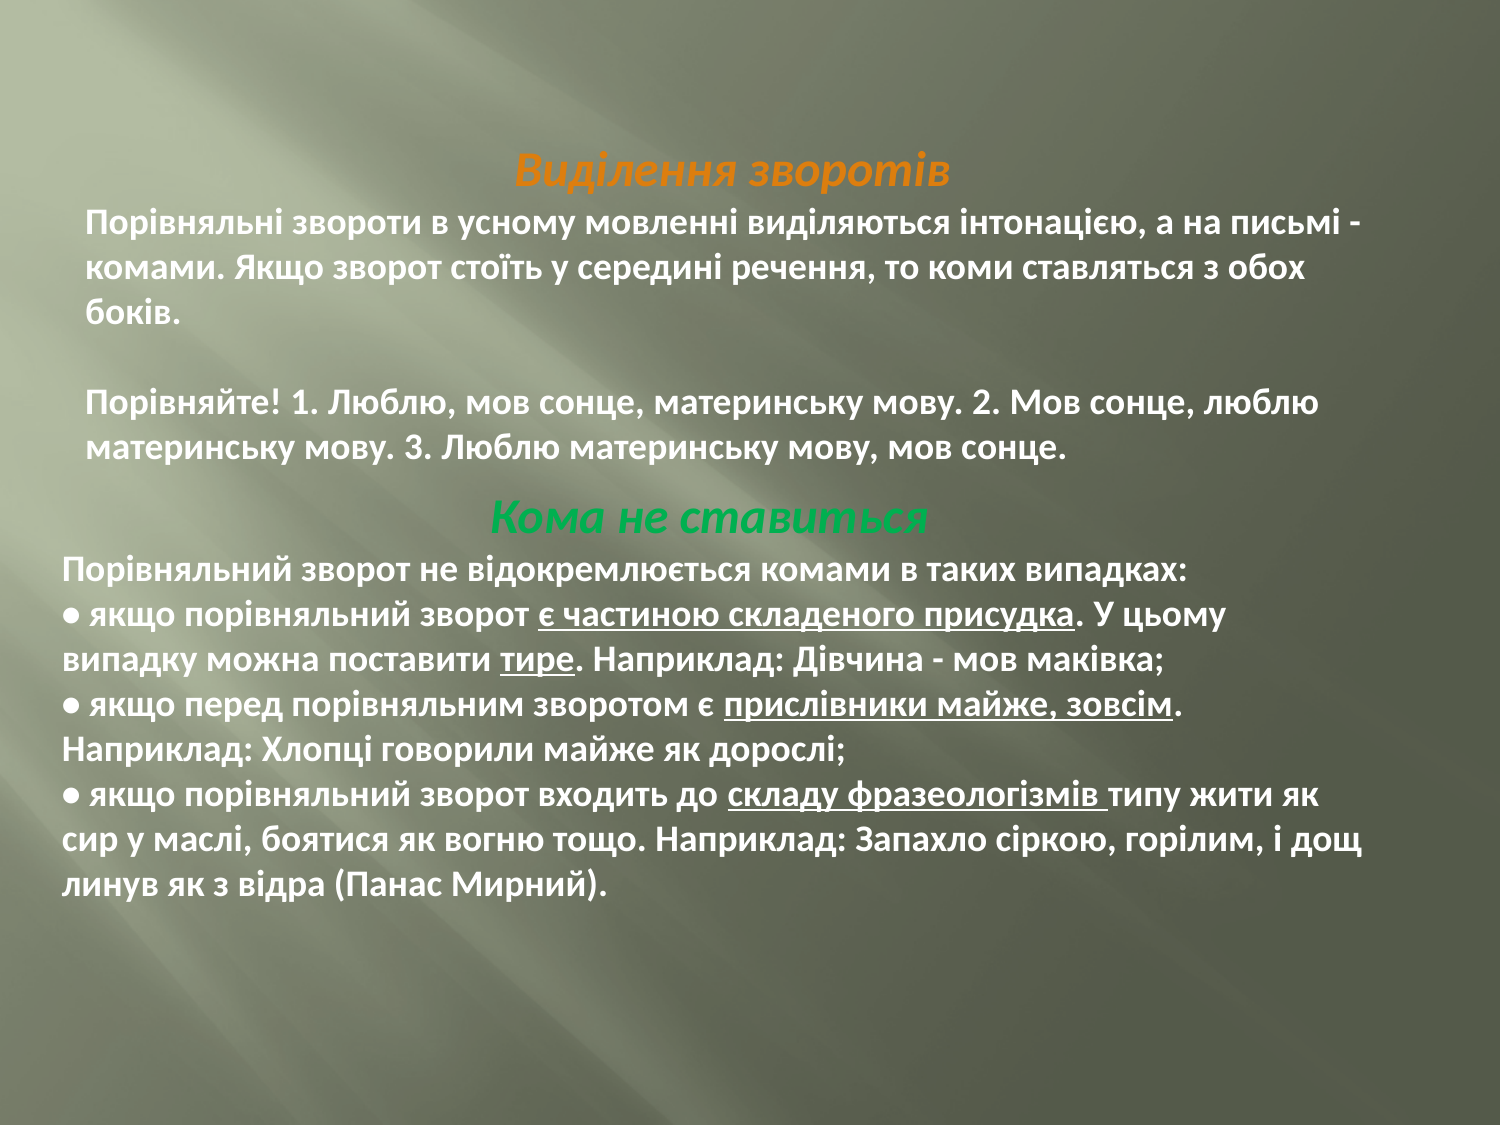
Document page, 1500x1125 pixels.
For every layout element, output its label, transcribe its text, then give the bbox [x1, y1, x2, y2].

text_box Виділення зворотів Порівняльні звороти в усному мовленні виділяються інтонацією, а на письмі - комами. Якщо зворот стоїть у середині речення, то коми ставляться з обох боків. Порівняйте! 1. Люблю, мов сонце, материнську мову. 2. Мов сонце, люблю материнську мову. 3. Люблю материнську мову, мов сонце. [70, 129, 1407, 475]
text_box Кома не ставиться Порівняльний зворот не відокремлюється комами в таких випадках: • якщо порівняльний зворот є частиною складеного присудка. У цьому випадку можна поставити тире. Наприклад: Дівчина - мов маківка; • якщо перед порівняльним зворотом є прислівники майже, зовсім. Наприклад: Хлопці говорили майже як дорослі; • якщо порівняльний зворот входить до складу фразеологізмів типу жити як сир у маслі, боятися як вогню тощо. Наприклад: Запахло сіркою, горілим, і дощ линув як з відра (Панас Мирний). [46, 476, 1383, 912]
